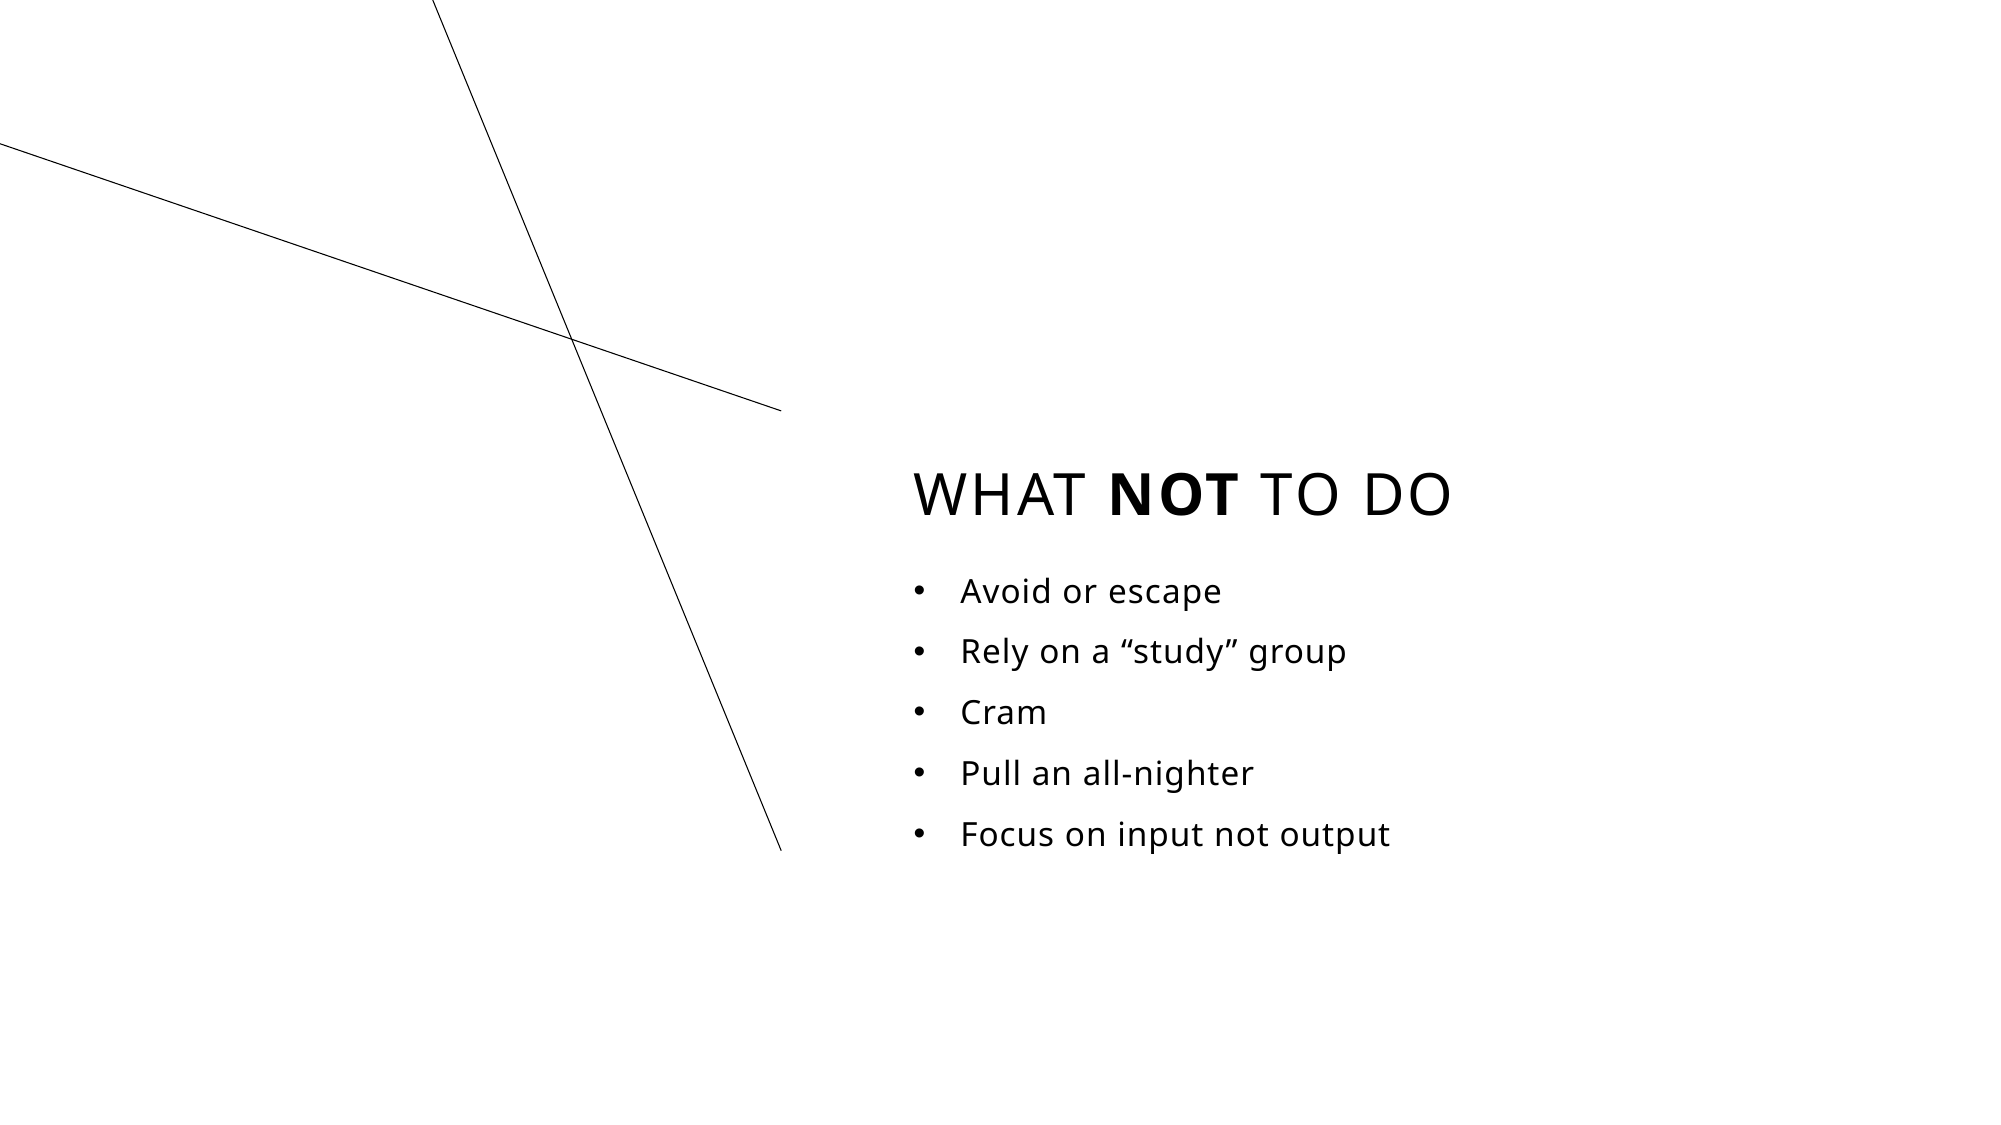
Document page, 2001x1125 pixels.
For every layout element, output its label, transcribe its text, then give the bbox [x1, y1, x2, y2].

title What not to do [898, 338, 1737, 536]
list Avoid or escape Rely on a “study” group Cram Pull an all-nighter Focus on input not output [898, 562, 1827, 991]
